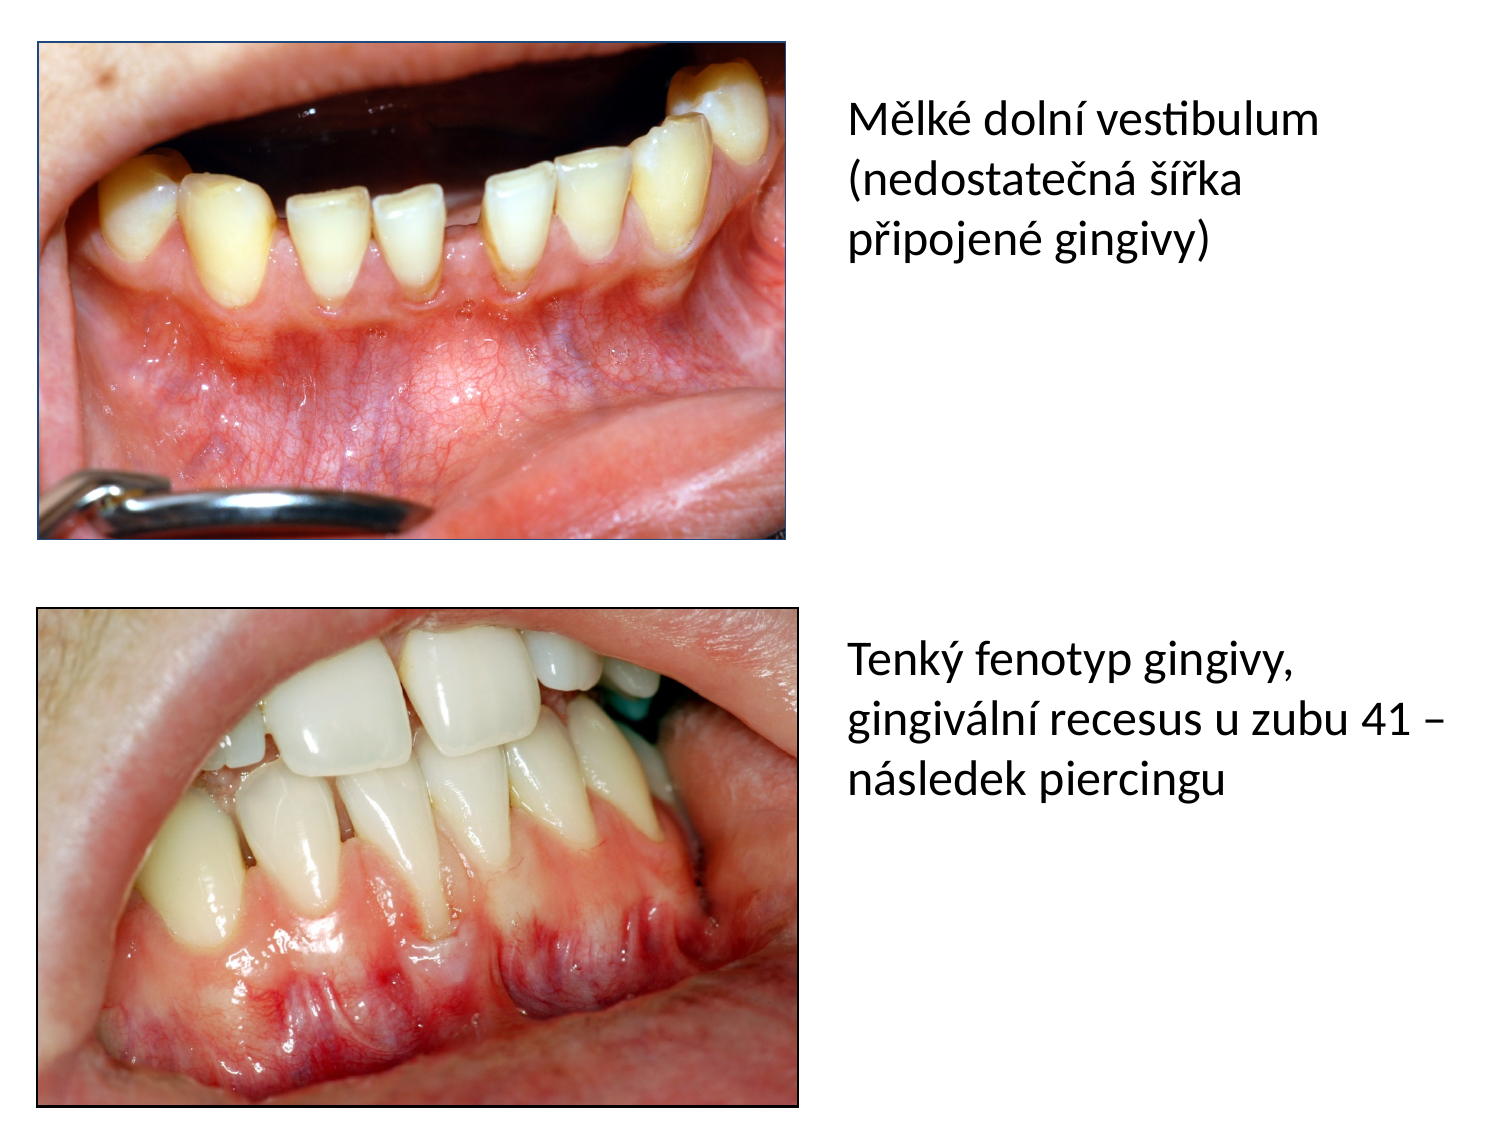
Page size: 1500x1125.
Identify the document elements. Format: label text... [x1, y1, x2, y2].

text_box Mělké dolní vestibulum (nedostatečná šířka připojené gingivy) Tenký fenotyp gingivy, gingivální recesus u zubu 41 – následek piercingu [832, 77, 1466, 1106]
picture [37, 609, 798, 1106]
picture [38, 42, 786, 540]
